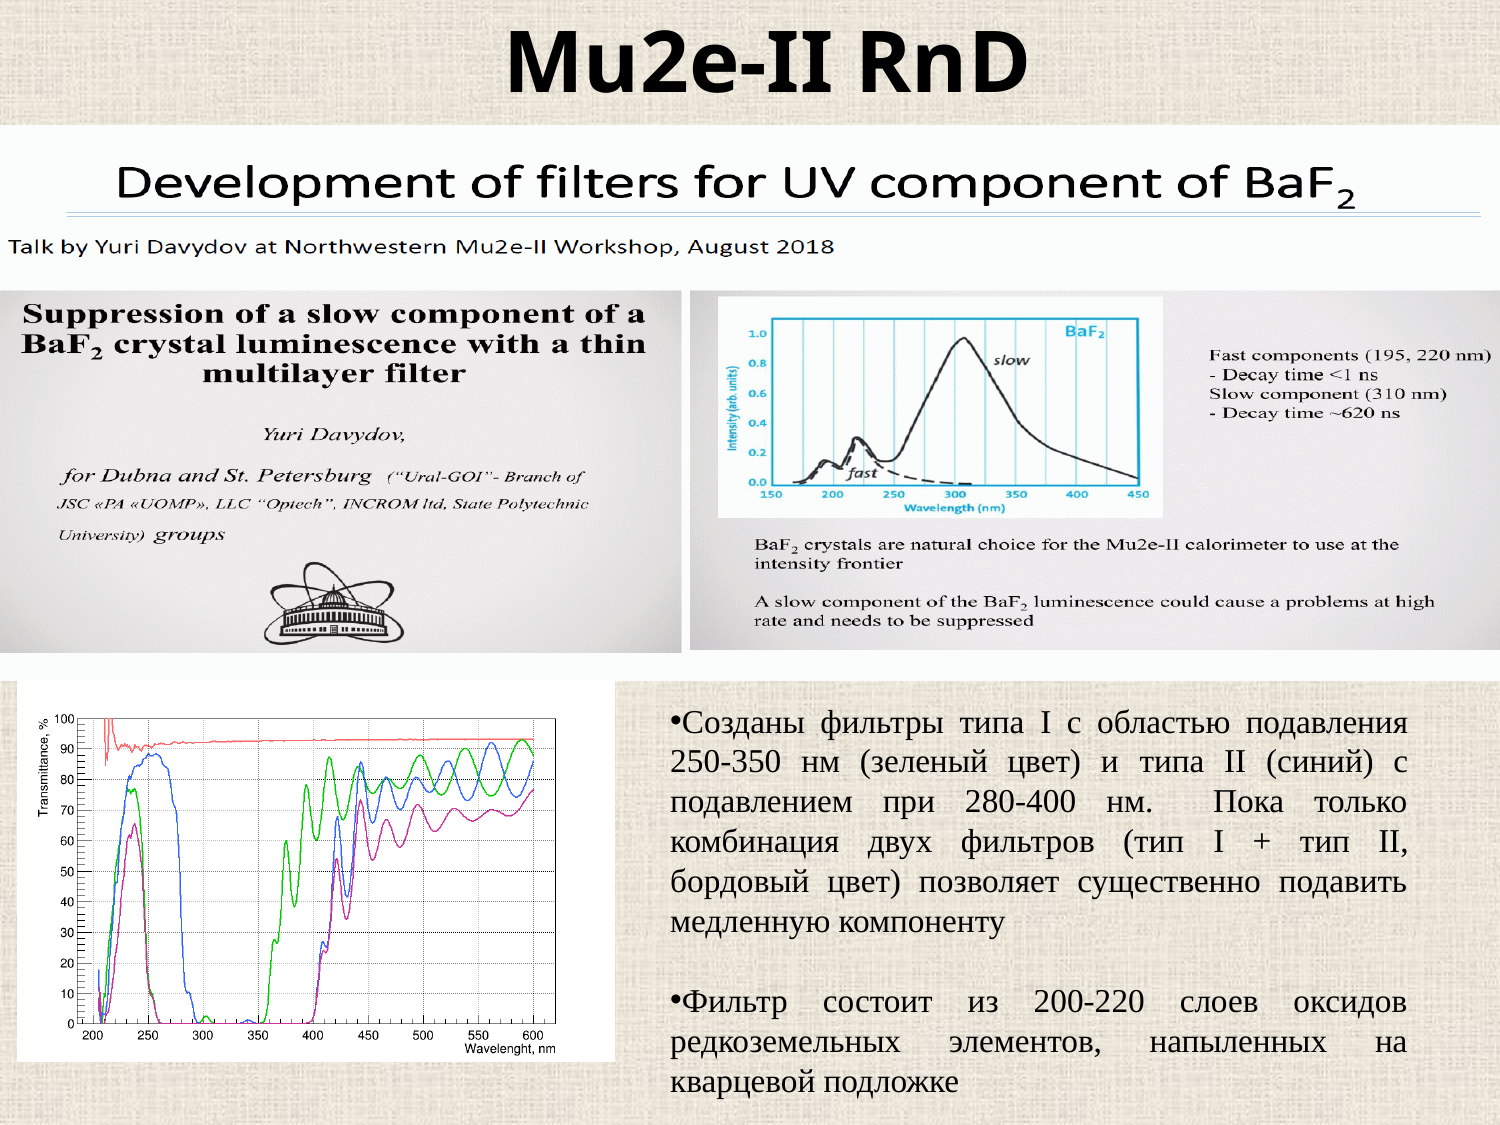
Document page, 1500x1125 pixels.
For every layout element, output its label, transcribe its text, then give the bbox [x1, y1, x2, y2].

text_box Созданы фильтры типа I с областью подавления 250-350 нм (зеленый цвет) и типа II (синий) с подавлением при 280-400 нм. Пока только комбинация двух фильтров (тип I + тип II, бордовый цвет) позволяет существенно подавить медленную компоненту Фильтр состоит из 200-220 слоев оксидов редкоземельных элементов, напыленных на кварцевой подложке [655, 727, 1424, 1107]
text_box Mu2e-II RnD [35, 0, 1500, 118]
picture [0, 125, 1500, 1062]
